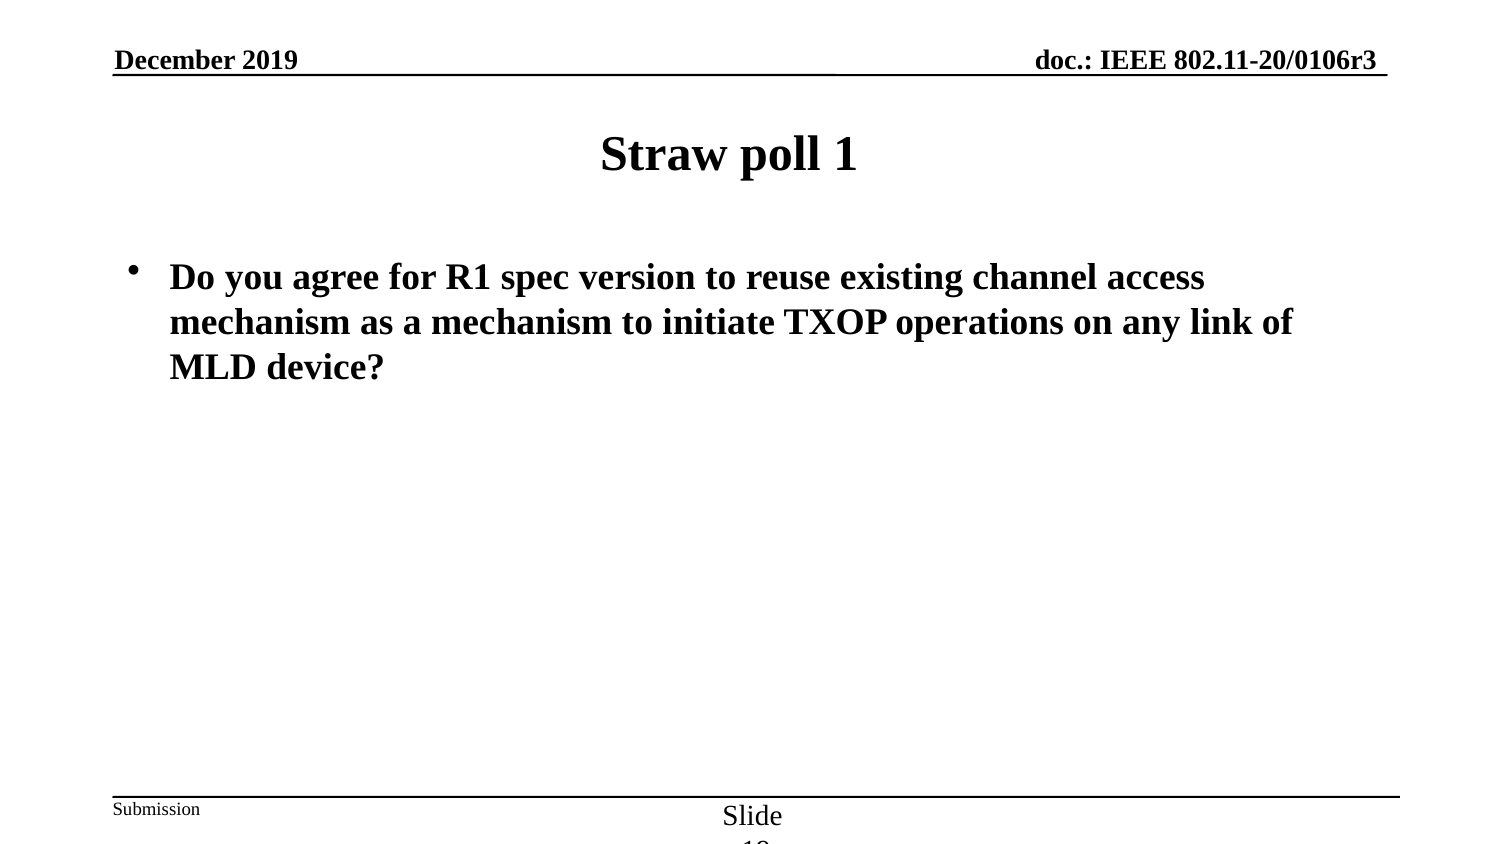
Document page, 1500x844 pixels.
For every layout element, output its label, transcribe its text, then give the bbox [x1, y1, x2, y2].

slide_number Slide 19 [707, 796, 805, 833]
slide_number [114, 40, 301, 76]
list Do you agree for R1 spec version to reuse existing channel access mechanism as a mechanism to initiate TXOP operations on any link of MLD device? [112, 244, 1388, 751]
title Straw poll 1 [112, 84, 1388, 216]
